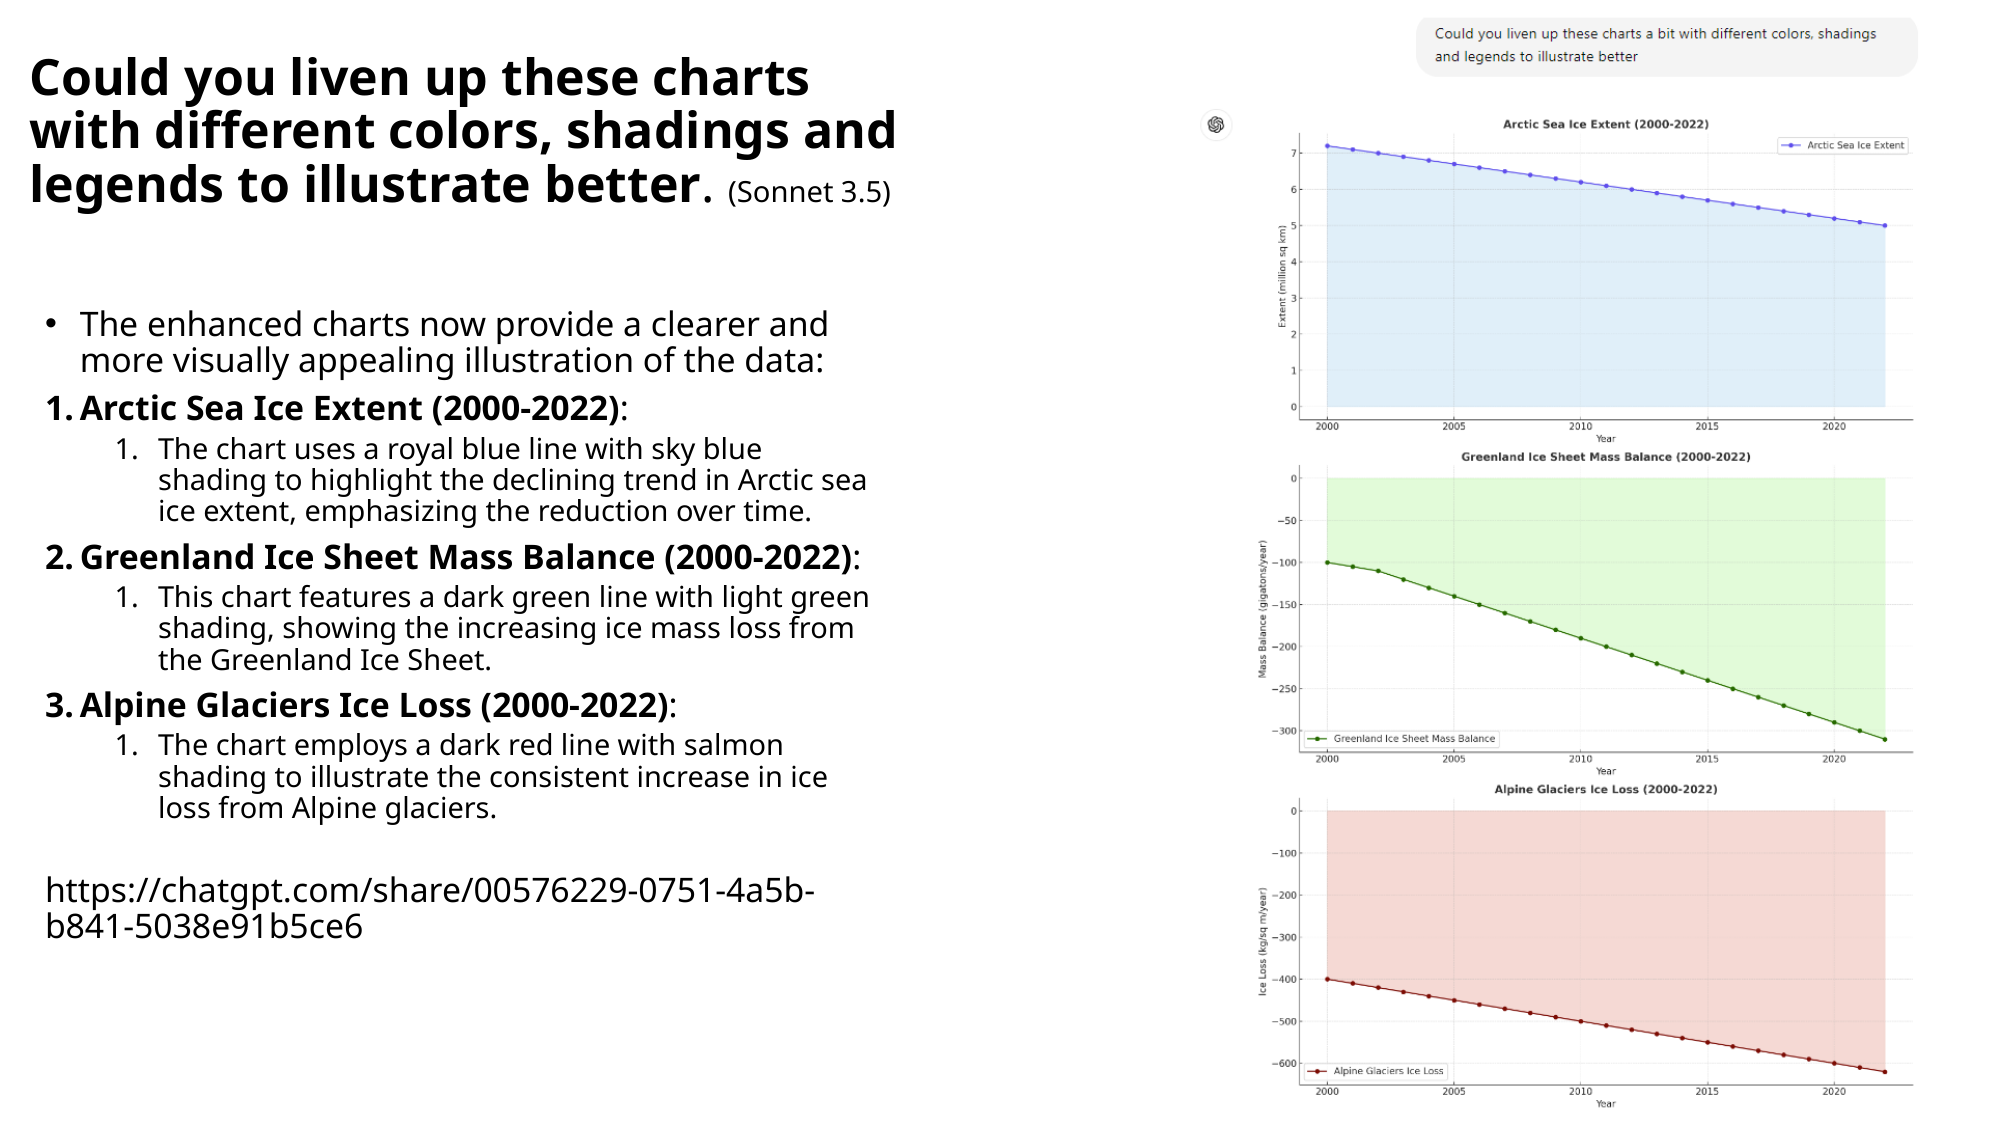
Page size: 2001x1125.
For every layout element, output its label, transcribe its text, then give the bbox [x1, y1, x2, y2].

picture [1190, 0, 2000, 1125]
list The enhanced charts now provide a clearer and more visually appealing illustration of the data: Arctic Sea Ice Extent (2000-2022): The chart uses a royal blue line with sky blue shading to highlight the declining trend in Arctic sea ice extent, emphasizing the reduction over time. Greenland Ice Sheet Mass Balance (2000-2022): This chart features a dark green line with light green shading, showing the increasing ice mass loss from the Greenland Ice Sheet. Alpine Glaciers Ice Loss (2000-2022): The chart employs a dark red line with salmon shading to illustrate the consistent increase in ice loss from Alpine glaciers. https://chatgpt.com/share/00576229-0751-4a5b-b841-5038e91b5ce6 [30, 299, 891, 1014]
title Could you liven up these charts with different colors, shadings and legends to illustrate better. (Sonnet 3.5) [14, 23, 919, 242]
